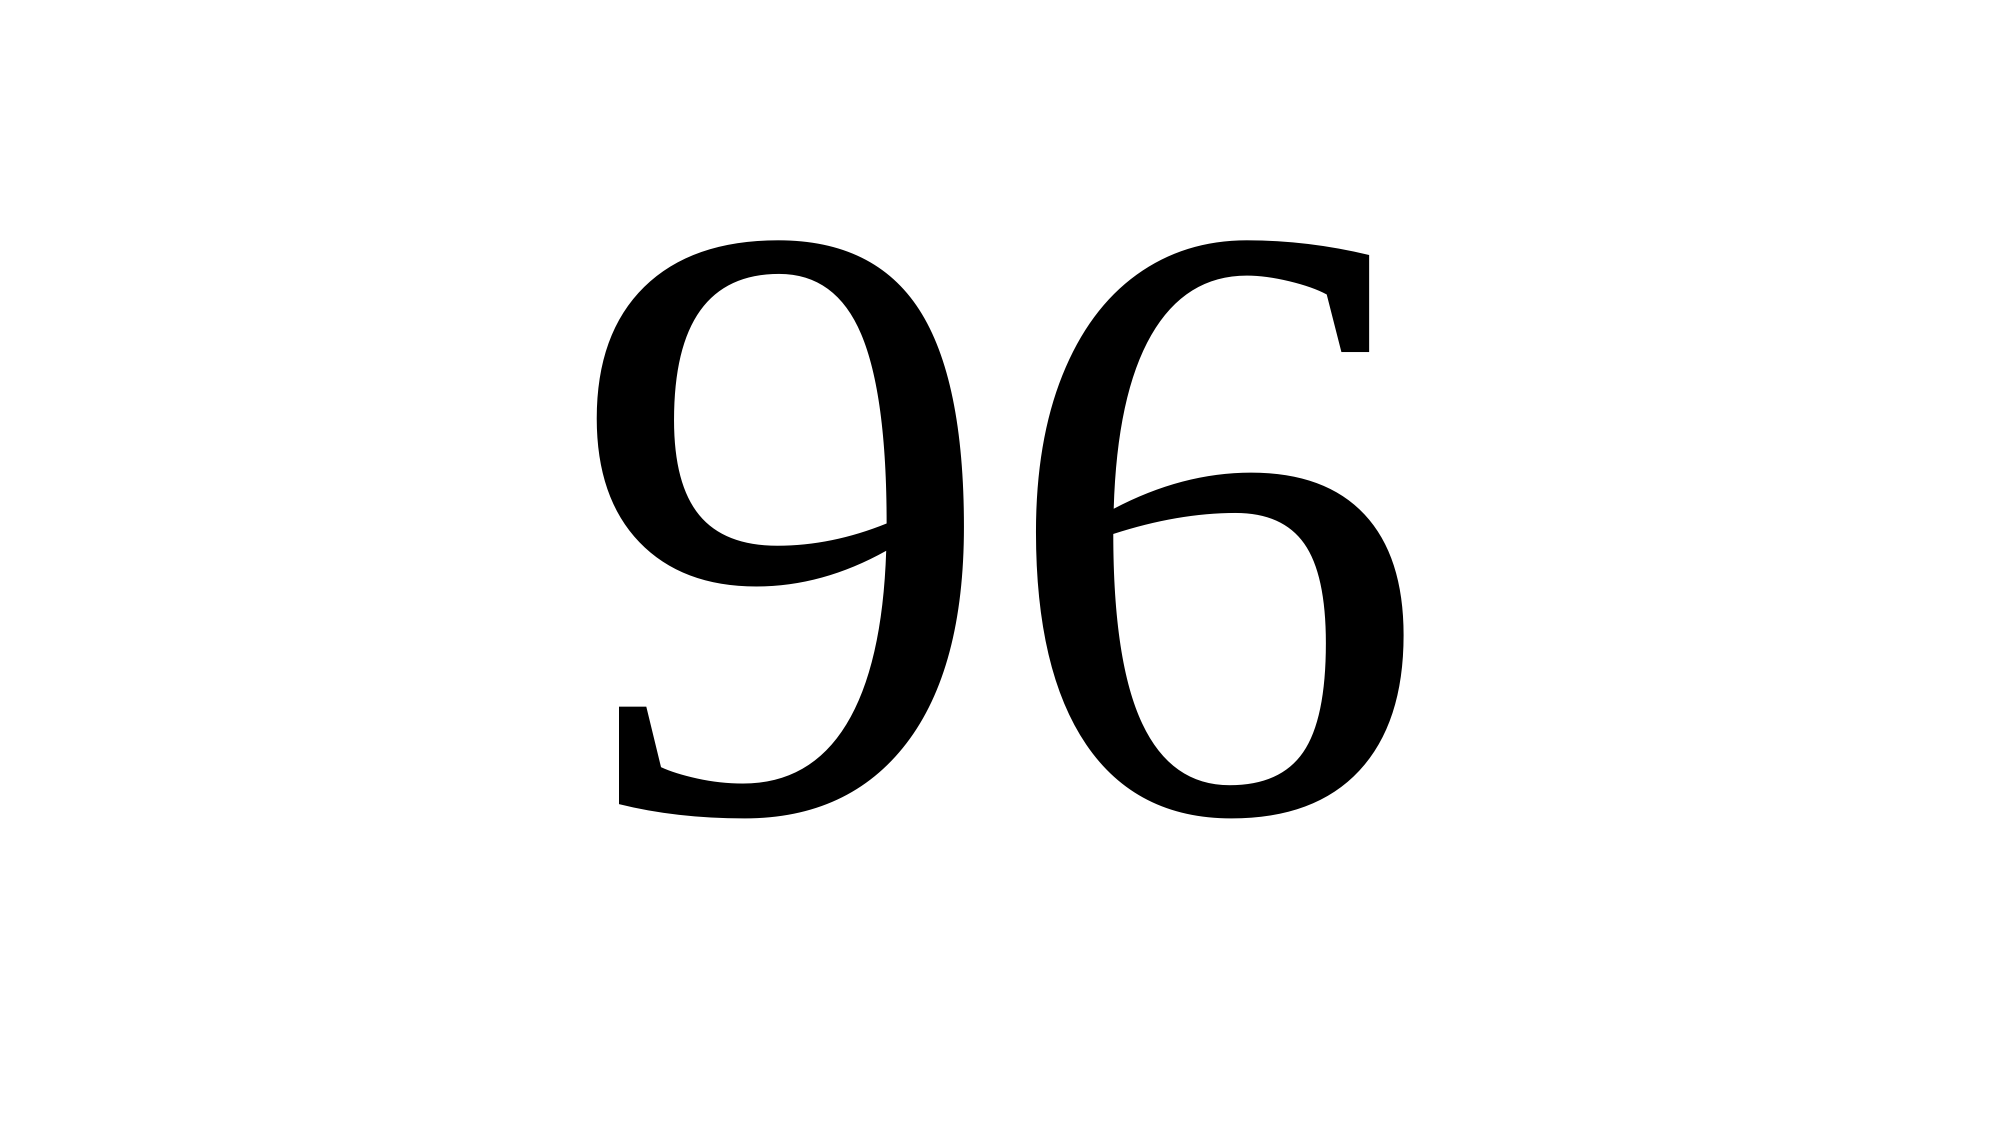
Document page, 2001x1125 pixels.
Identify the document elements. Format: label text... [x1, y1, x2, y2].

list 96 [137, 59, 1863, 1014]
